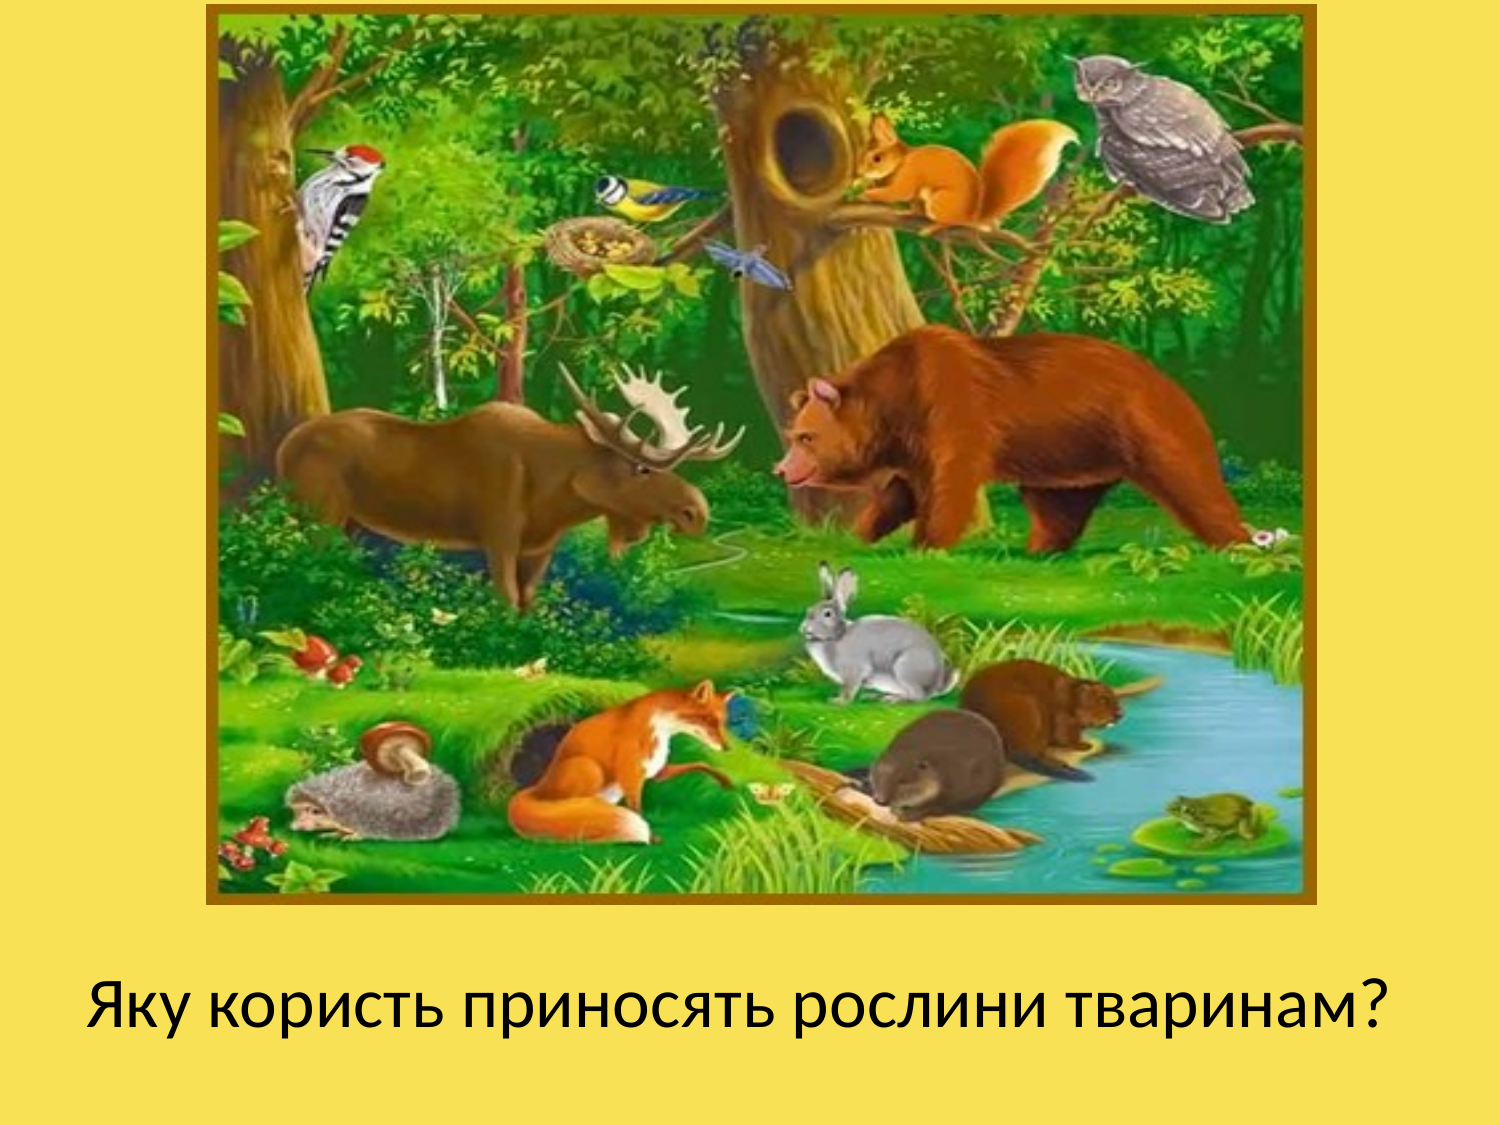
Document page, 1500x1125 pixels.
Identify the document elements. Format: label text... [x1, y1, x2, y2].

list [206, 3, 1318, 906]
title Яку користь приносять рослини тваринам? [64, 904, 1416, 1093]
